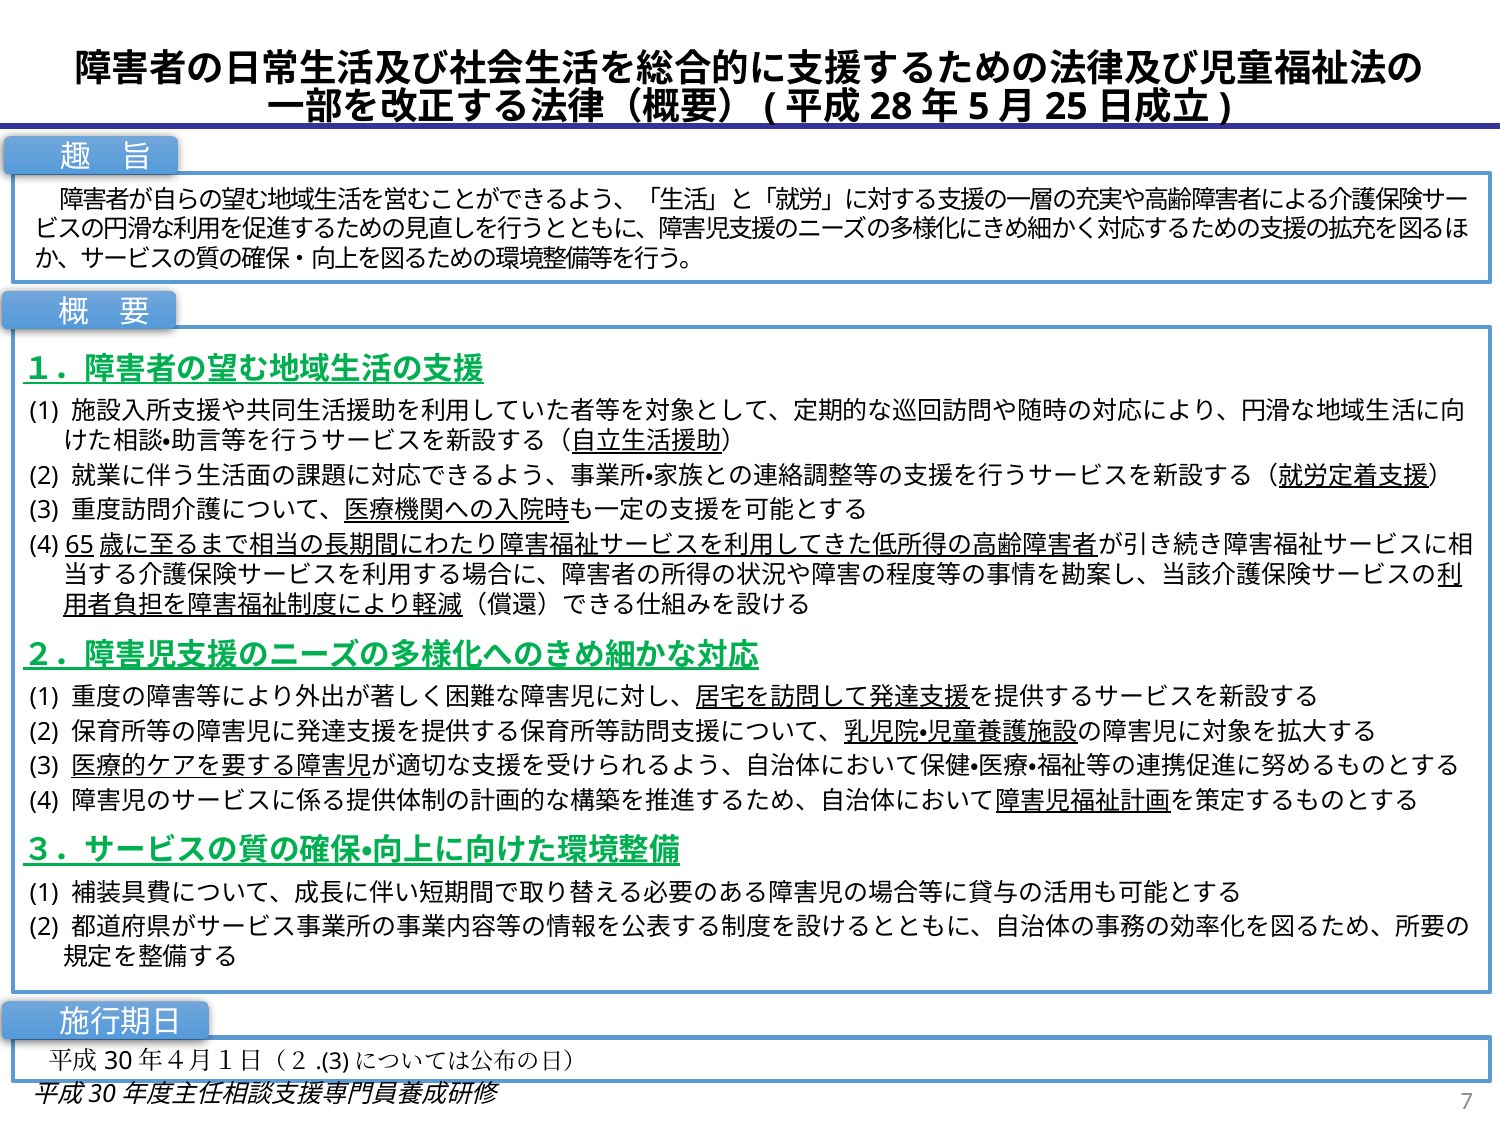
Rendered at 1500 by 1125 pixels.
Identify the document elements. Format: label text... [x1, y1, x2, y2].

text_box 障害者の日常生活及び社会生活を総合的に支援するための法律及び児童福祉法の 一部を改正する法律（概要）(平成28年5月25日成立) [10, 39, 1489, 122]
text_box 平成30年４月１日（２.(3)については公布の日） [12, 1037, 1491, 1081]
text_box 趣 旨 [3, 136, 179, 175]
text_box 施行期日 [1, 1001, 209, 1040]
slide_number 7 [1150, 1069, 1489, 1125]
text_box 概 要 [1, 290, 177, 329]
text_box 障害者が自らの望む地域生活を営むことができるよう、「生活」と「就労」に対する支援の一層の充実や高齢障害者による介護保険サービスの円滑な利用を促進するための見直しを行うとともに、障害児支援のニーズの多様化にきめ細かく対応するための支援の拡充を図るほか、サービスの質の確保・向上を図るための環境整備等を行う。 [12, 173, 1491, 283]
text_box １．障害者の望む地域生活の支援 (1) 施設入所支援や共同生活援助を利用していた者等を対象として、定期的な巡回訪問や随時の対応により、円滑な地域生活に向けた相談・助言等を行うサービスを新設する（自立生活援助） (2) 就業に伴う生活面の課題に対応できるよう、事業所・家族との連絡調整等の支援を行うサービスを新設する（就労定着支援） (3) 重度訪問介護について、医療機関への入院時も一定の支援を可能とする (4) 65歳に至るまで相当の長期間にわたり障害福祉サービスを利用してきた低所得の高齢障害者が引き続き障害福祉サービスに相当する介護保険サービスを利用する場合に、障害者の所得の状況や障害の程度等の事情を勘案し、当該介護保険サービスの利用者負担を障害福祉制度により軽減（償還）できる仕組みを設ける ２．障害児支援のニーズの多様化へのきめ細かな対応 (1) 重度の障害等により外出が著しく困難な障害児に対し、居宅を訪問して発達支援を提供するサービスを新設する (2) 保育所等の障害児に発達支援を提供する保育所等訪問支援について、乳児院・児童養護施設の障害児に対象を拡大する (3) 医療的ケアを要する障害児が適切な支援を受けられるよう、自治体において保健・医療・福祉等の連携促進に努めるものとする (4) 障害児のサービスに係る提供体制の計画的な構築を推進するため、自治体において障害児福祉計画を策定するものとする ３．サービスの質の確保・向上に向けた環境整備 (1) 補装具費について、成長に伴い短期間で取り替える必要のある障害児の場合等に貸与の活用も可能とする (2) 都道府県がサービス事業所の事業内容等の情報を公表する制度を設けるとともに、自治体の事務の効率化を図るため、所要の規定を整備する [12, 327, 1491, 993]
text_box 平成30年度主任相談支援専門員養成研修 [17, 1070, 609, 1116]
